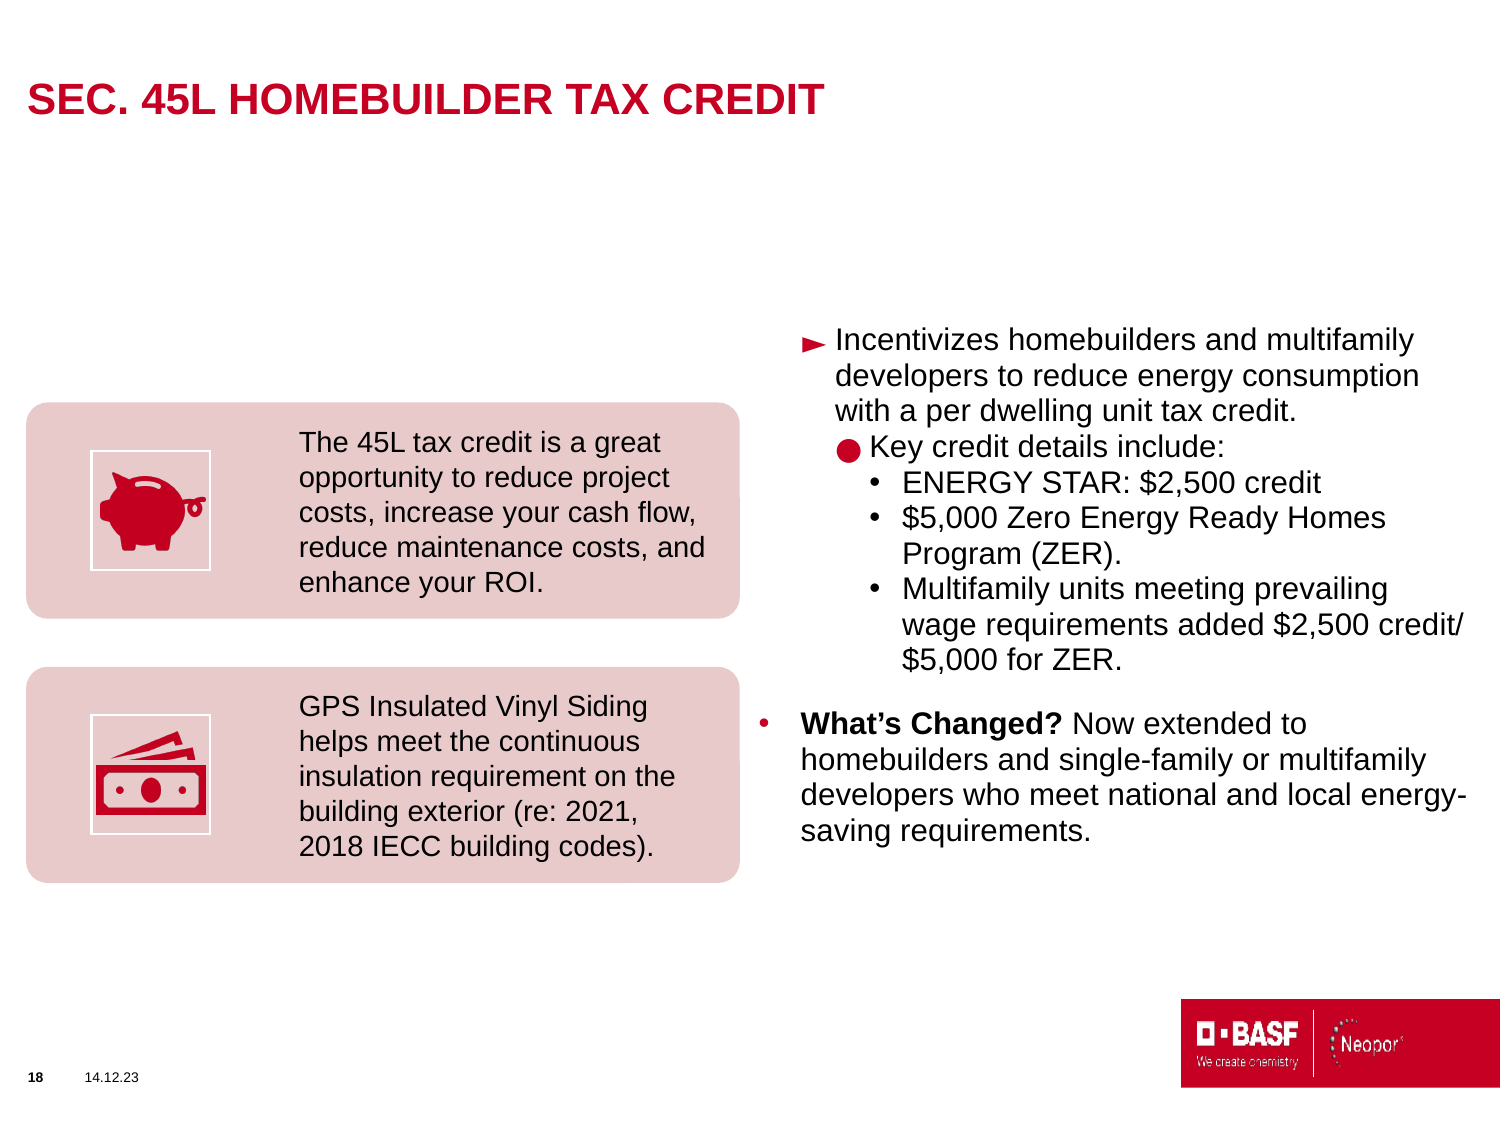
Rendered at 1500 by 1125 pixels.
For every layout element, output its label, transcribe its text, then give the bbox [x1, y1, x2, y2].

picture [1330, 1019, 1403, 1068]
slide_number 18 [27, 1068, 73, 1094]
picture [1197, 1021, 1298, 1070]
title SEC. 45L HOMEBUILDER TAX CREDIT [27, 70, 1471, 211]
list Incentivizes homebuilders and multifamily developers to reduce energy consumption with a per dwelling unit tax credit. Key credit details include: ENERGY STAR: $2,500 credit $5,000 Zero Energy Ready Homes Program (ZER). Multifamily units meeting prevailing wage requirements added $2,500 credit/ $5,000 for ZER. What’s Changed? Now extended to homebuilders and single-family or multifamily developers who meet national and local energy-saving requirements. [758, 322, 1473, 964]
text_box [25, 402, 740, 884]
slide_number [84, 1068, 143, 1094]
